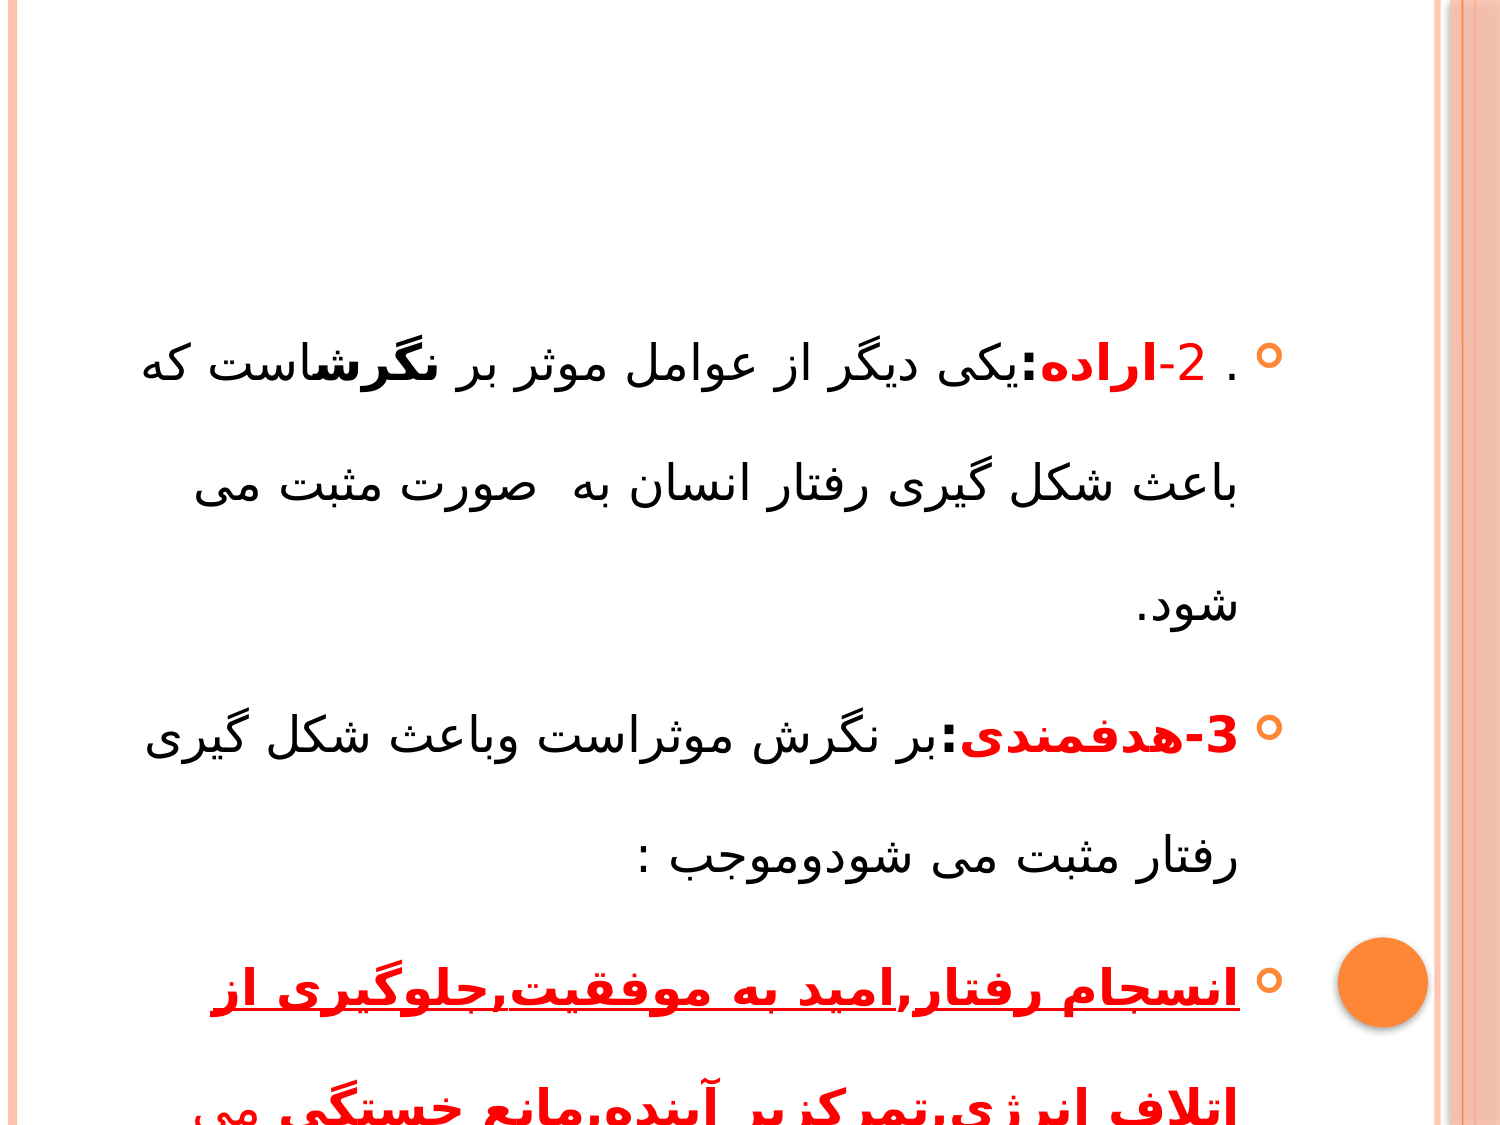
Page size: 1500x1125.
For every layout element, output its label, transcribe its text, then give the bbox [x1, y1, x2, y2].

list . 2-اراده:یکی دیگر از عوامل موثر بر نگرشاست که باعث شکل گیری رفتار انسان به صورت مثبت می شود. 3-هدفمندی:بر نگرش موثراست وباعث شکل گیری رفتار مثبت می شودوموجب : انسجام رفتار,امید به موفقیت,جلوگیری از اتلاف انرژی,تمرکزبر آینده,مانع خستگی می شود. [75, 262, 1300, 1062]
